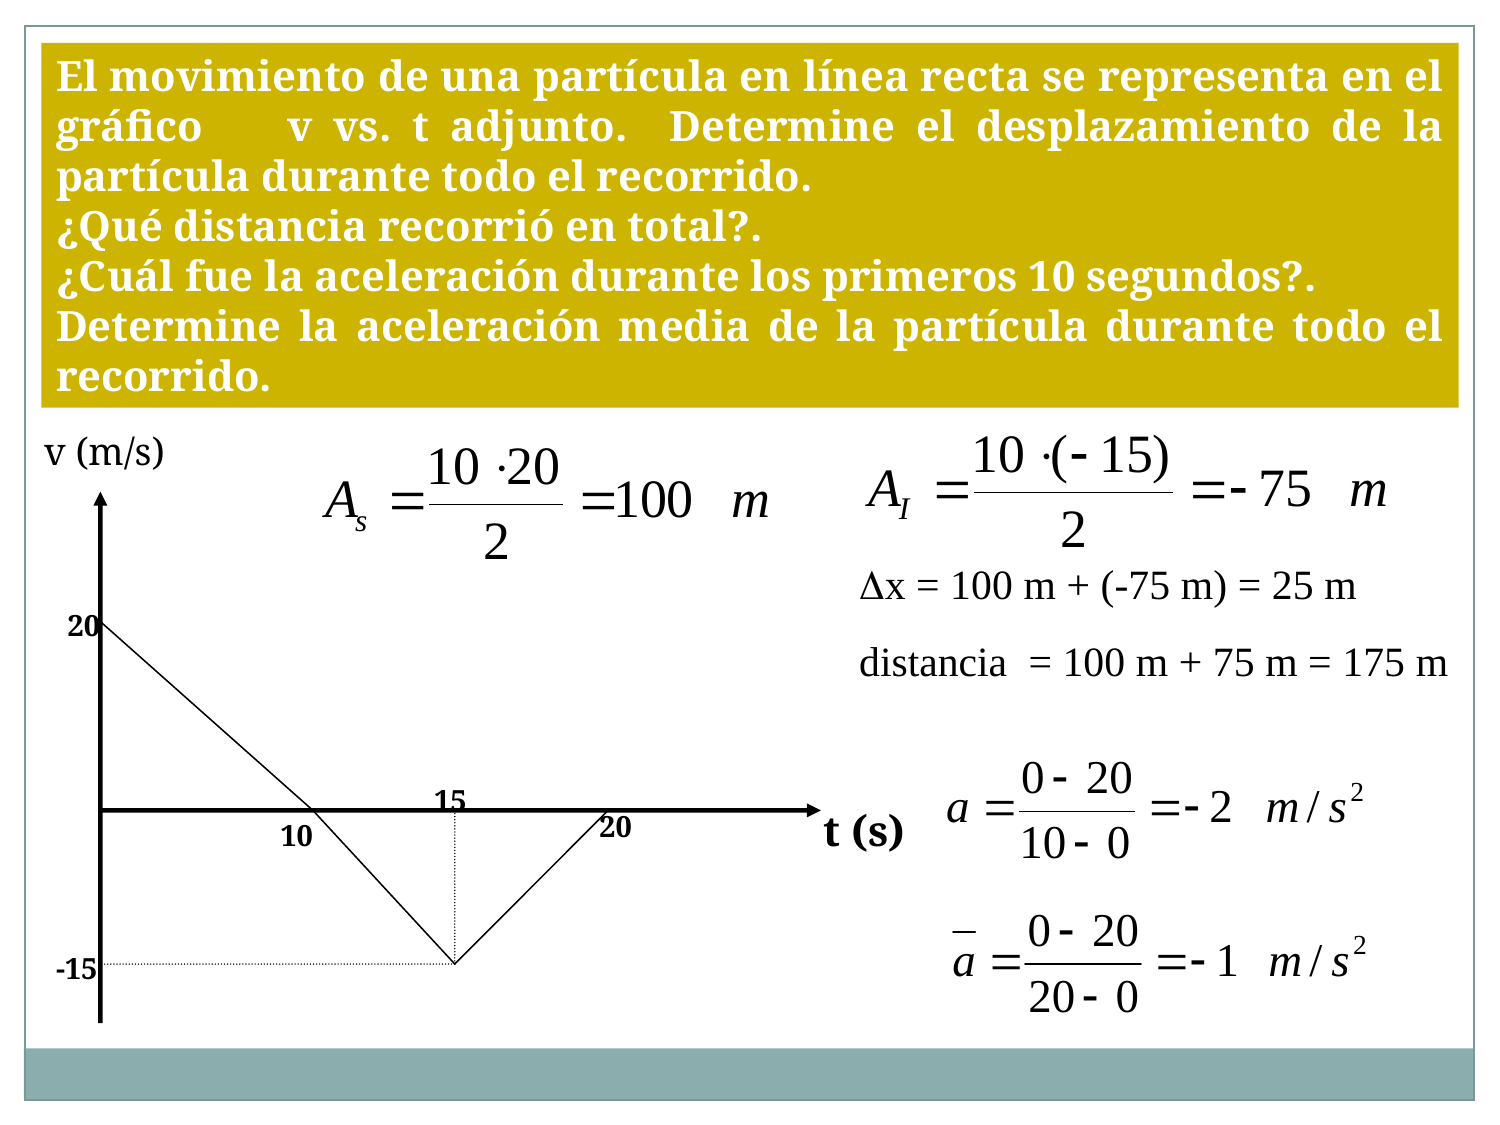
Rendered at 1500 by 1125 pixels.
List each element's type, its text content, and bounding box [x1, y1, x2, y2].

text_box -15 [41, 942, 124, 993]
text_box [944, 901, 1377, 1024]
text_box 20 [614, 800, 668, 851]
text_box v (m/s) [29, 420, 207, 481]
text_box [855, 420, 1400, 561]
text_box t (s) [808, 797, 928, 863]
text_box El movimiento de una partícula en línea recta se representa en el gráfico v vs. t adjunto. Determine el desplazamiento de la partícula durante todo el recorrido. ¿Qué distancia recorrió en total?. ¿Cuál fue la aceleración durante los primeros 10 segundos?. Determine la aceleración media de la partícula durante todo el recorrido. [41, 42, 1459, 408]
text_box Dx = 100 m + (-75 m) = 25 m [844, 550, 1412, 616]
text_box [100, 621, 609, 965]
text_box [312, 432, 780, 572]
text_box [938, 747, 1374, 870]
text_box [94, 491, 107, 599]
text_box distancia = 100 m + 75 m = 175 m [844, 627, 1471, 692]
text_box 20 [52, 599, 136, 650]
